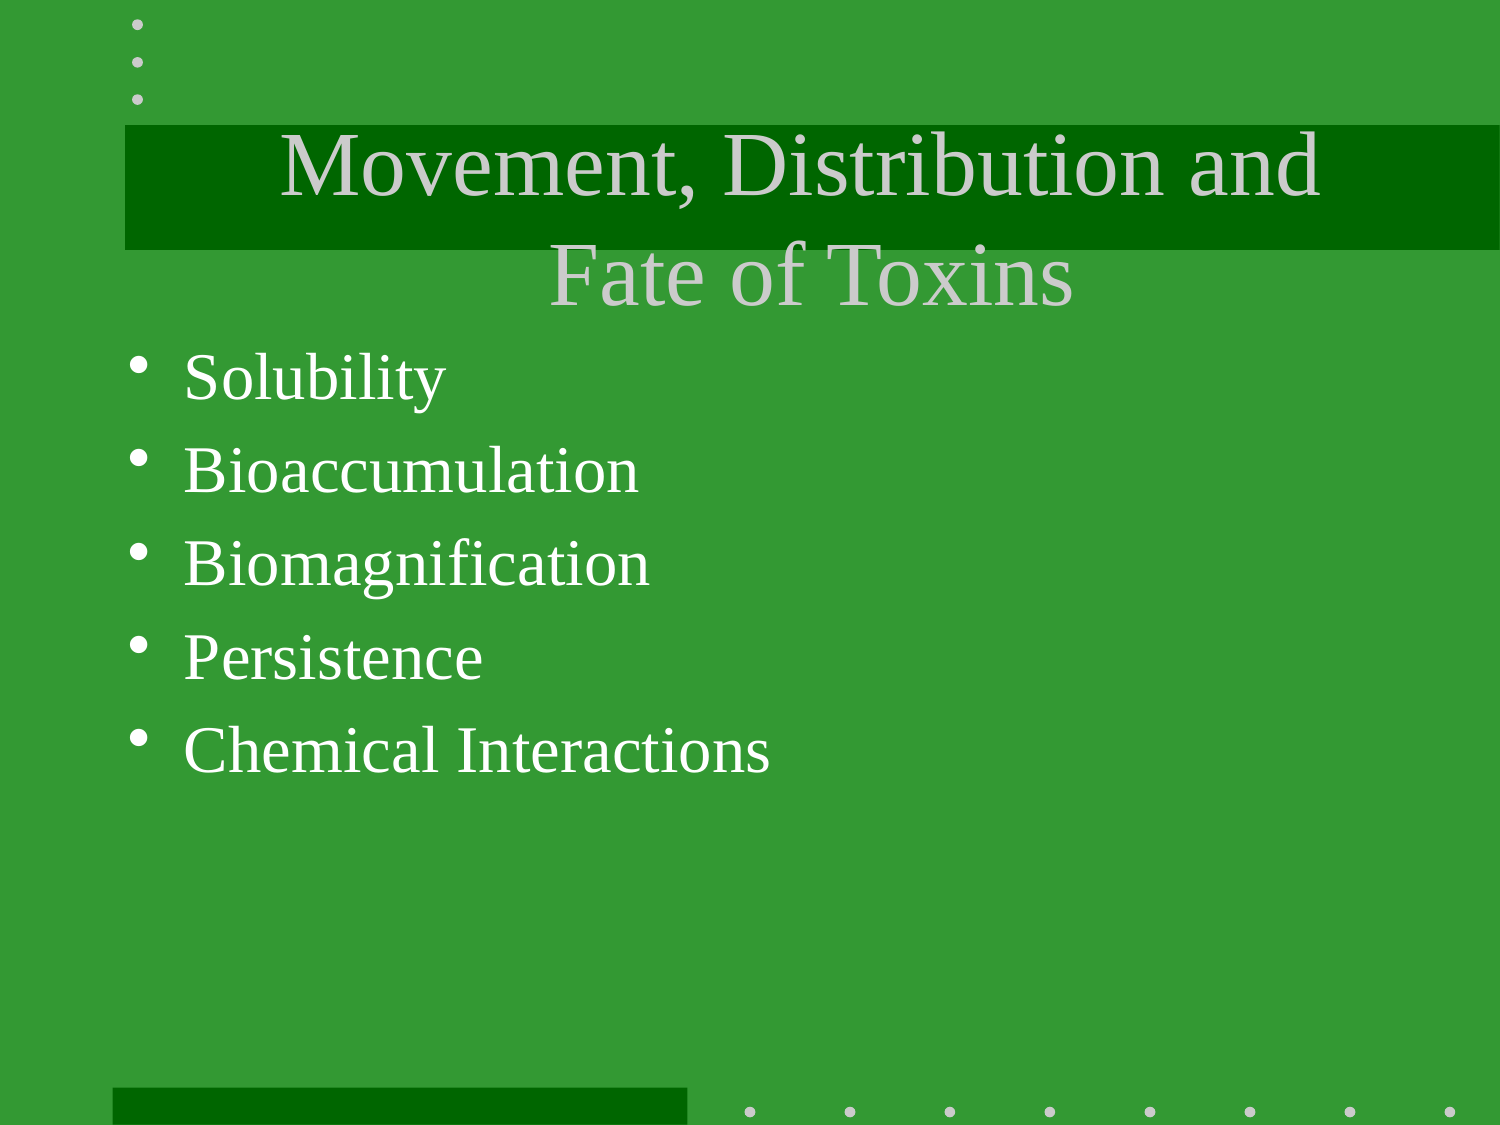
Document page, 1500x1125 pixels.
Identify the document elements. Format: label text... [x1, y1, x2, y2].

list Solubility Bioaccumulation Biomagnification Persistence Chemical Interactions [112, 324, 1388, 1001]
title Movement, Distribution and Fate of Toxins [124, 162, 1500, 376]
